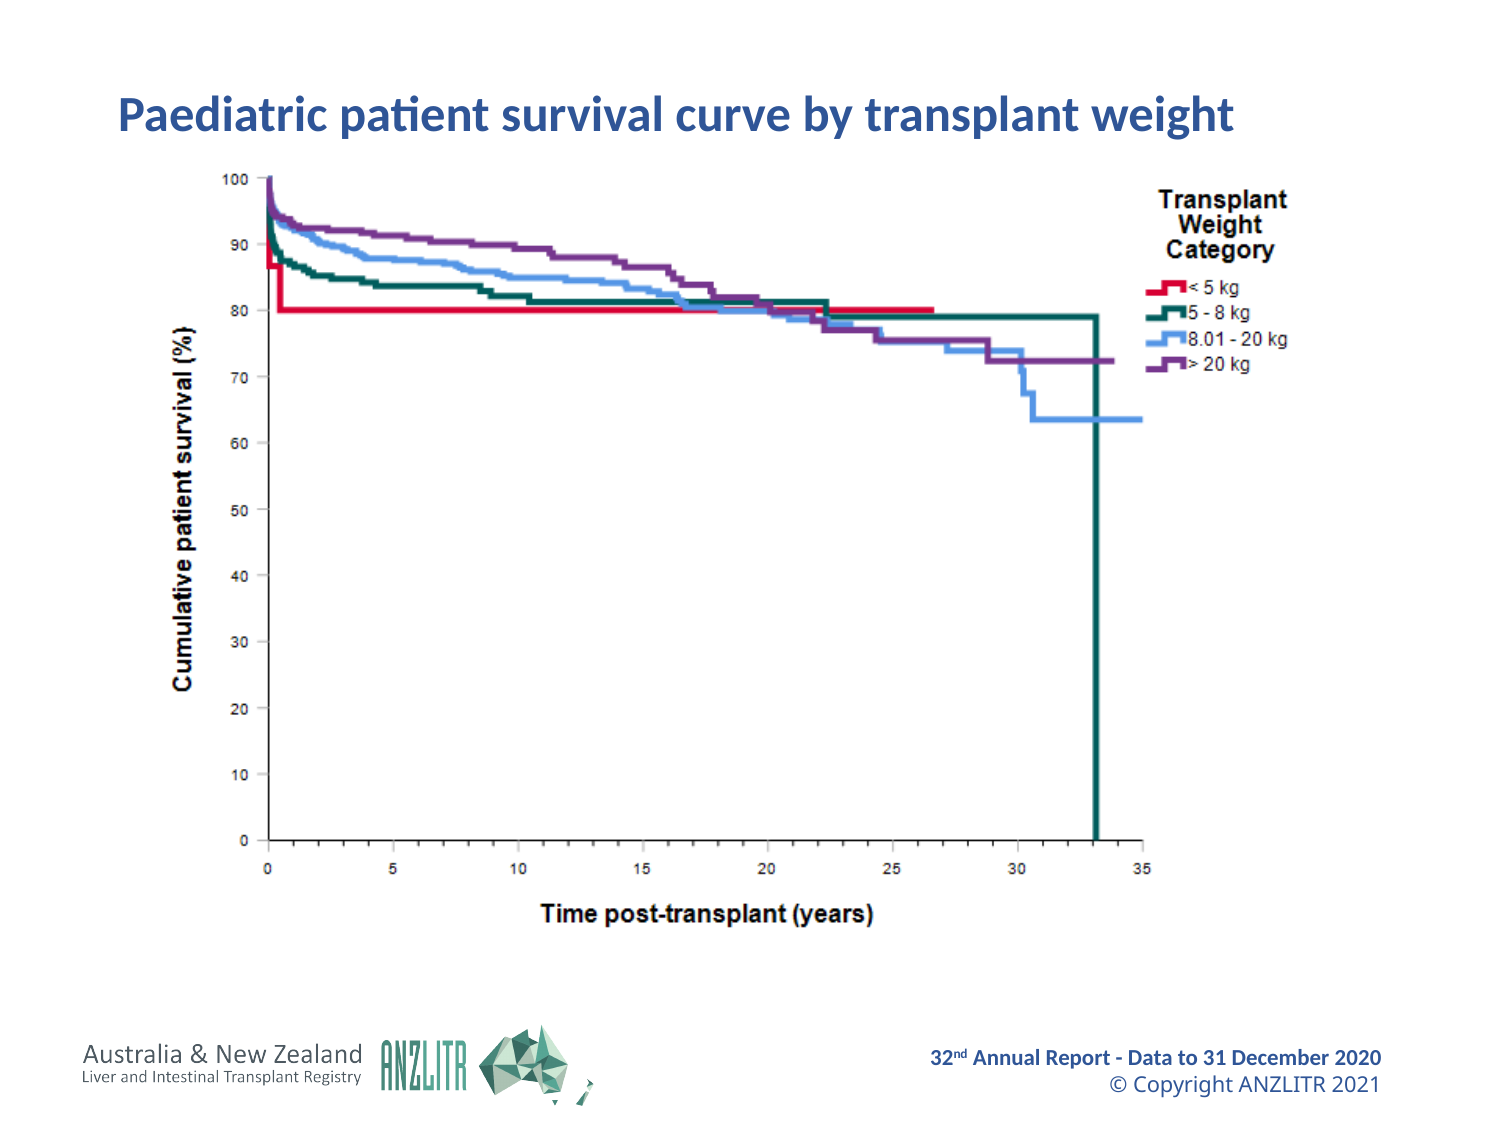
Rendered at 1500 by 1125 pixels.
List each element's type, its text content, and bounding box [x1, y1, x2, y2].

title Paediatric patient survival curve by transplant weight [103, 59, 1397, 171]
picture [154, 171, 1346, 954]
picture [83, 1024, 594, 1106]
